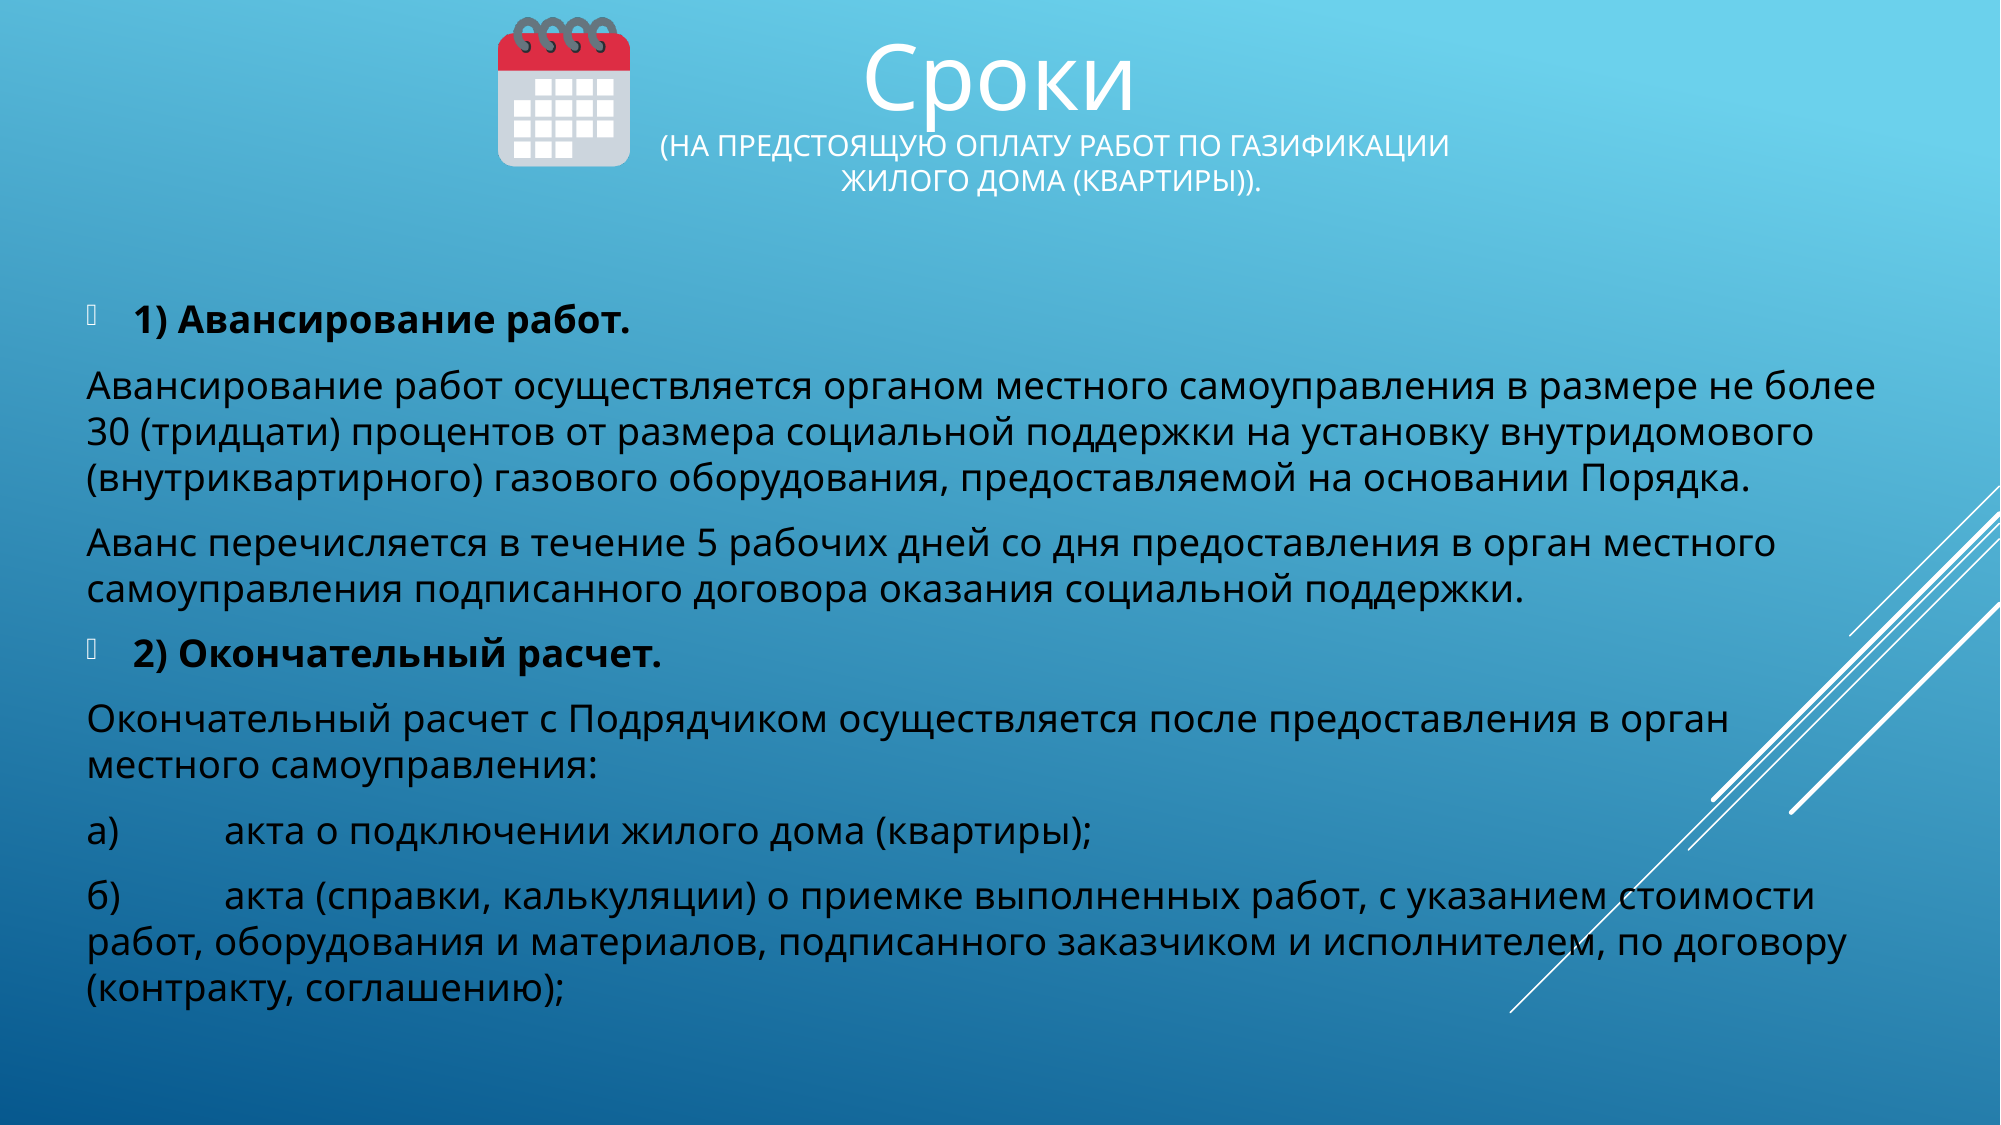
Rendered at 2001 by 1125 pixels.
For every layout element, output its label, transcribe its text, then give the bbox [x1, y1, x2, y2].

title (на предстоящую оплату работ по газификации жилого дома (квартиры)). [643, 111, 1468, 213]
list 1) Авансирование работ. Авансирование работ осуществляется органом местного самоуправления в размере не более 30 (тридцати) процентов от размера социальной поддержки на установку внутридомового (внутриквартирного) газового оборудования, предоставляемой на основании Порядка. Аванс перечисляется в течение 5 рабочих дней со дня предоставления в орган местного самоуправления подписанного договора оказания социальной поддержки. 2) Окончательный расчет. Окончательный расчет с Подрядчиком осуществляется после предоставления в орган местного самоуправления: а) акта о подключении жилого дома (квартиры); б) акта (справки, калькуляции) о приемке выполненных работ, с указанием стоимости работ, оборудования и материалов, подписанного заказчиком и исполнителем, по договору (контракту, соглашению); [71, 288, 1905, 1049]
picture [482, 11, 644, 172]
text_box Сроки [846, 11, 1221, 136]
